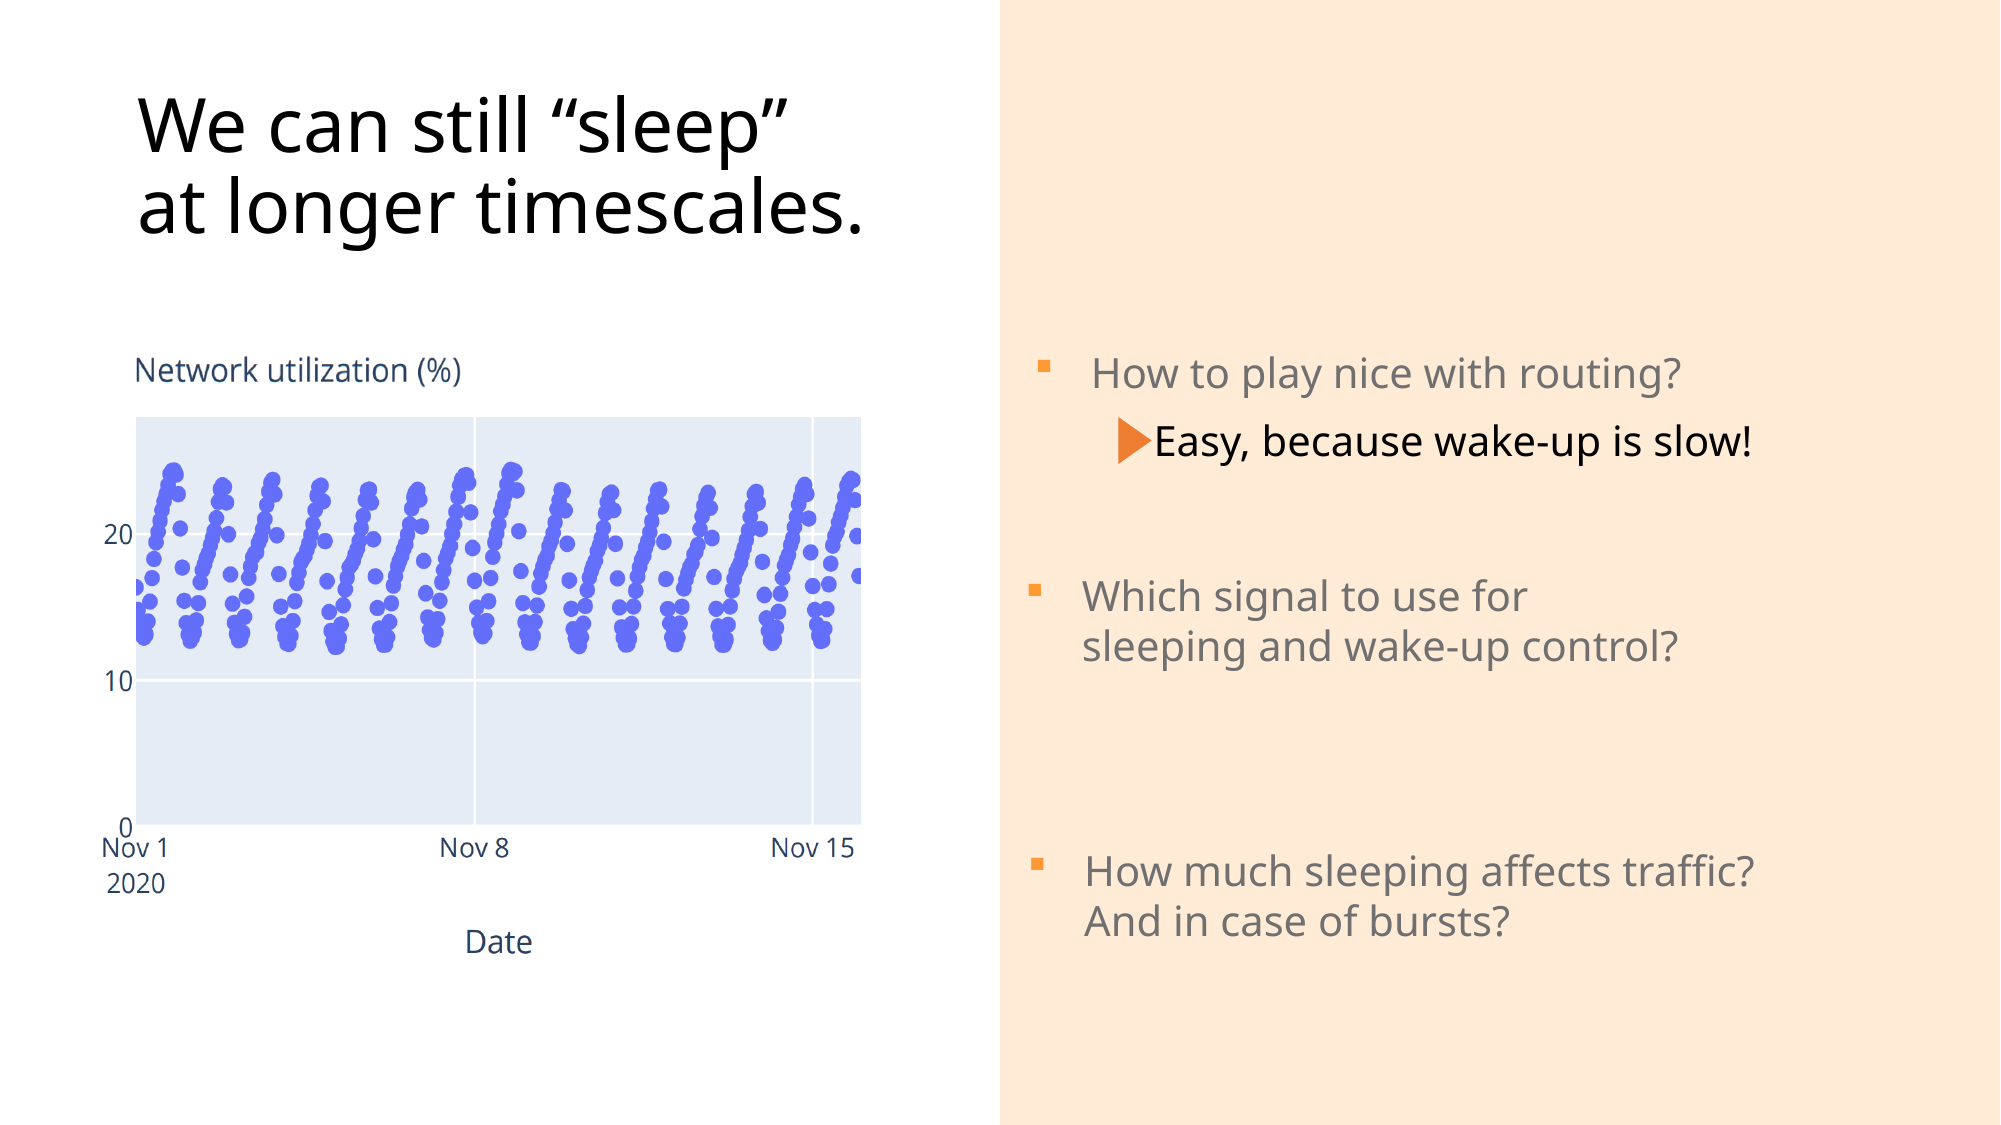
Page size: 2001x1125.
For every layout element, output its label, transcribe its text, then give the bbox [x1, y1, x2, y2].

text_box Which signal to use for sleeping and wake-up control? [1025, 569, 1689, 671]
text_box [1118, 415, 1730, 466]
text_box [98, 337, 875, 975]
text_box How much sleeping affects traffic? And in case of bursts? [1027, 844, 1755, 946]
text_box How to play nice with routing? [1034, 346, 1682, 397]
title We can still “sleep” at longer timescales. [137, 59, 1863, 278]
